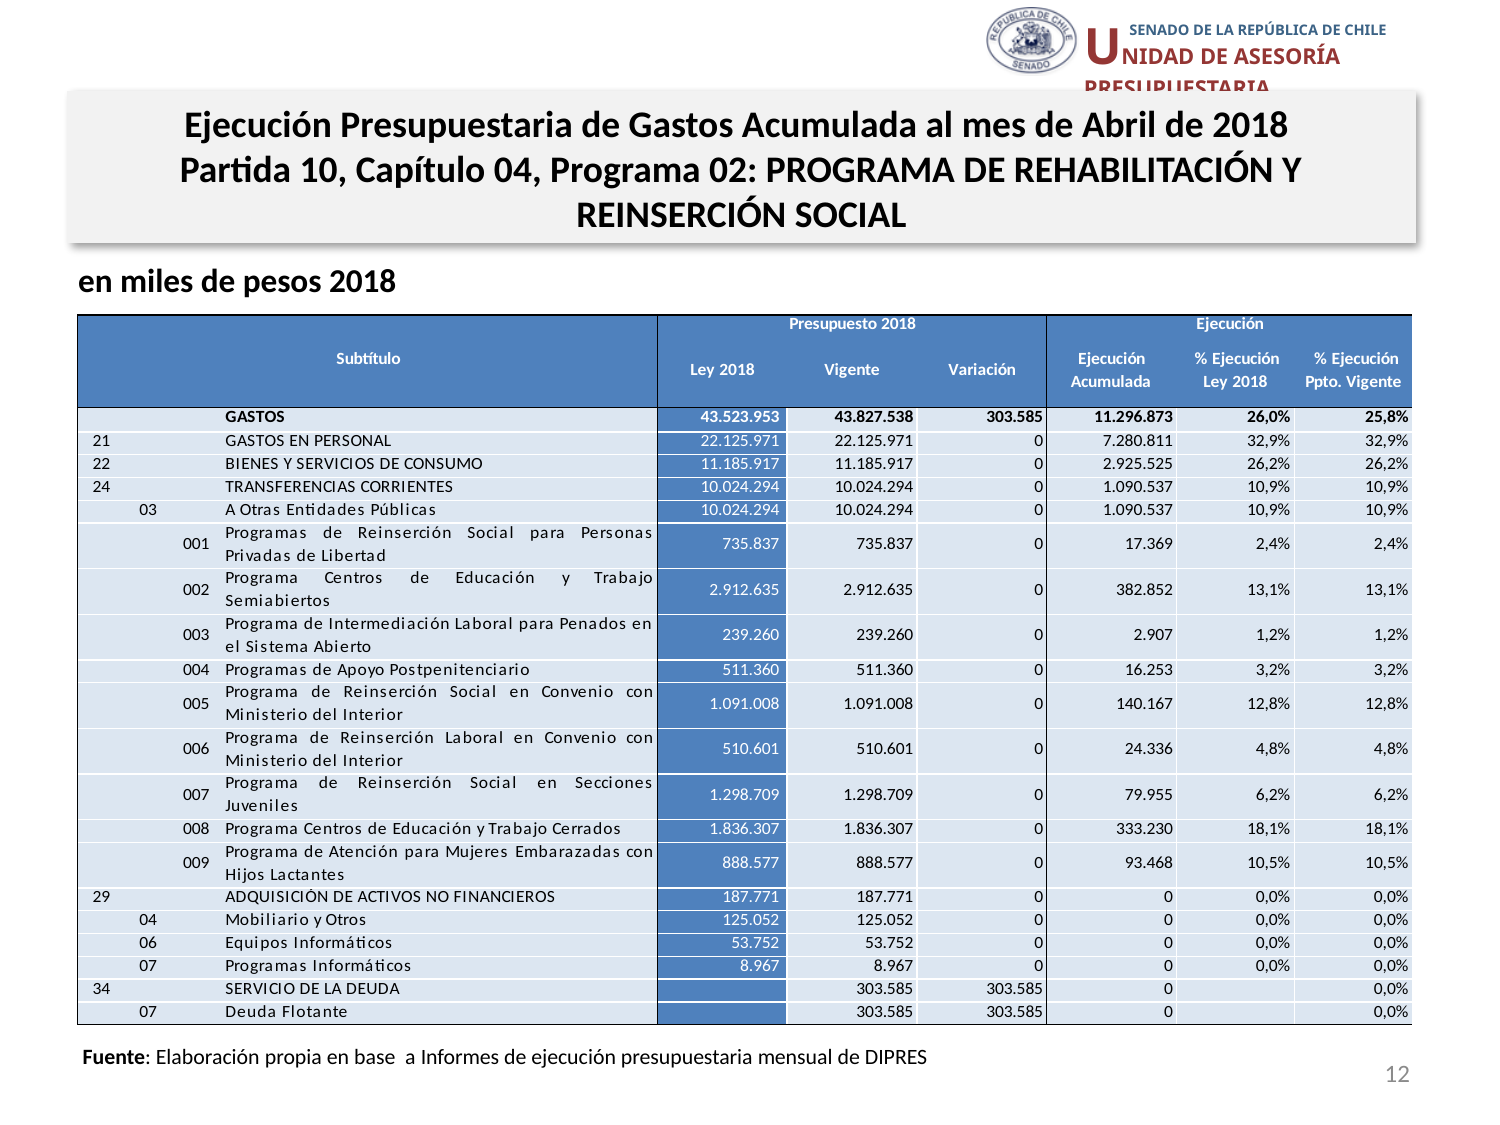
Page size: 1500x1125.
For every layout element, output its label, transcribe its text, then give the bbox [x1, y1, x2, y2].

footer Fuente: Elaboración propia en base a Informes de ejecución presupuestaria mensual de DIPRES [67, 1035, 1447, 1095]
picture [986, 7, 1079, 76]
text_box Ejecución Presupuestaria de Gastos Acumulada al mes de Abril de 2018 Partida 10, Capítulo 04, Programa 02: PROGRAMA DE REHABILITACIÓN Y REINSERCIÓN SOCIAL [67, 91, 1415, 243]
text_box en miles de pesos 2018 [63, 251, 1414, 327]
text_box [76, 314, 1414, 1026]
slide_number 12 [1074, 1042, 1425, 1103]
